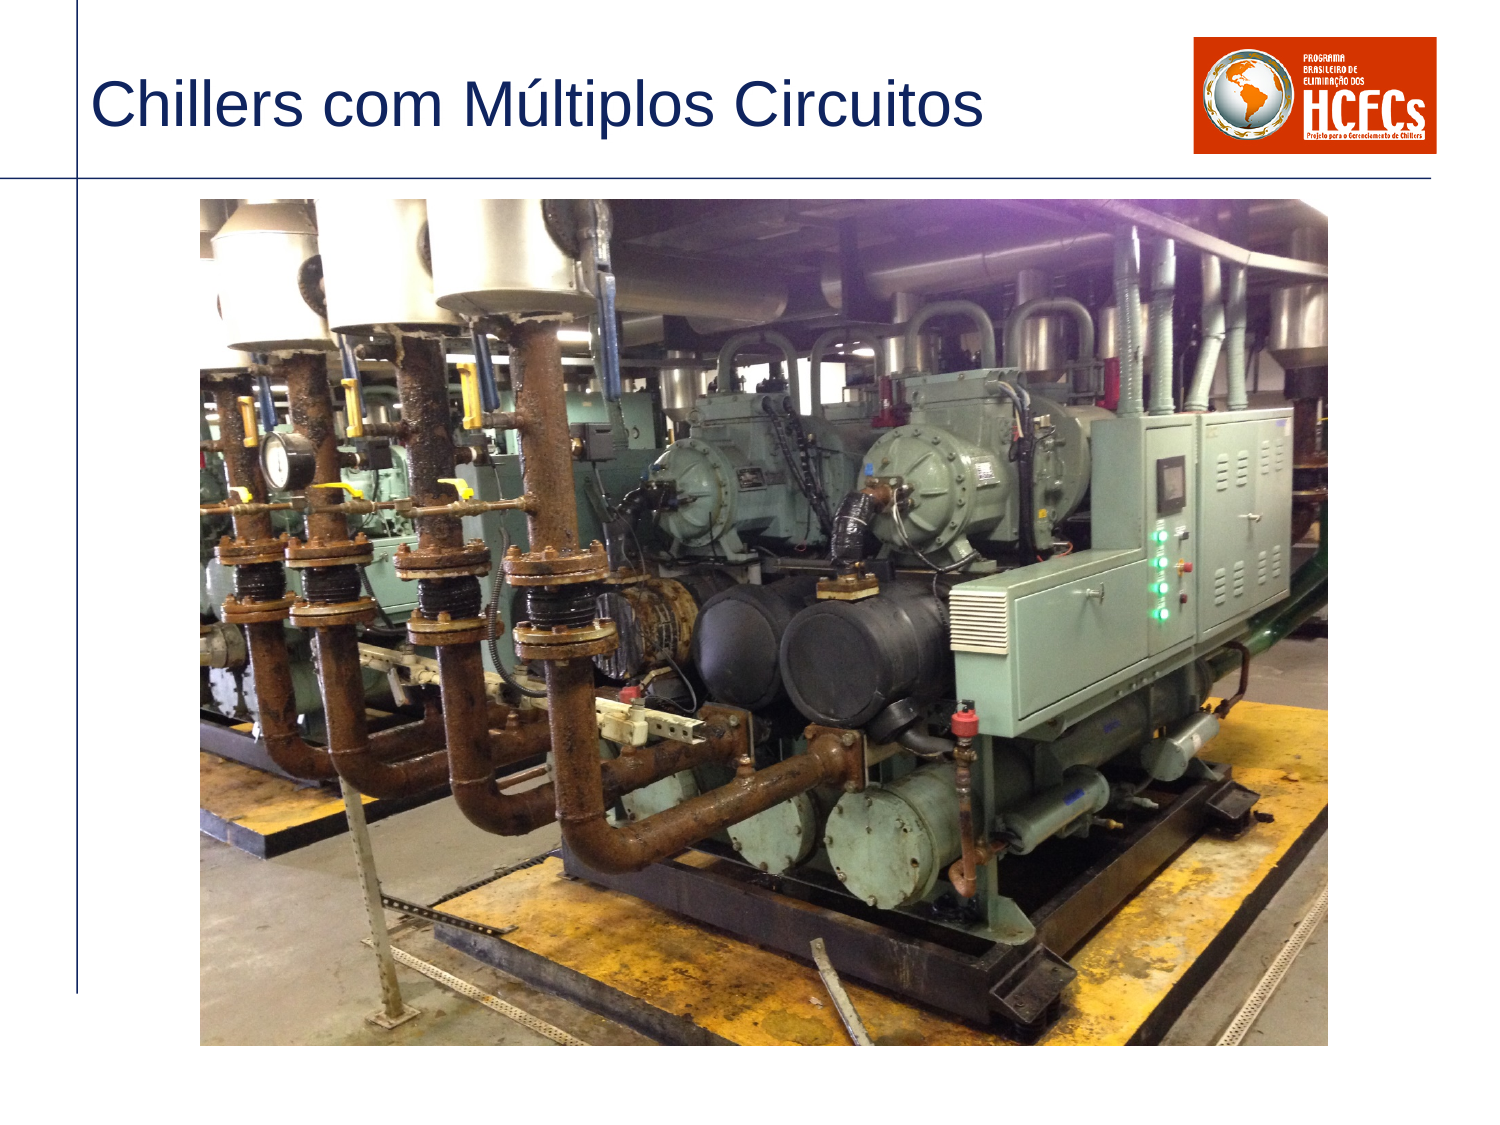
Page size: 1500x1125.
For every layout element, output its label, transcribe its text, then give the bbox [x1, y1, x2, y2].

picture [1193, 37, 1437, 154]
title Chillers com Múltiplos Circuitos [75, 50, 1213, 147]
picture [199, 199, 1328, 1046]
